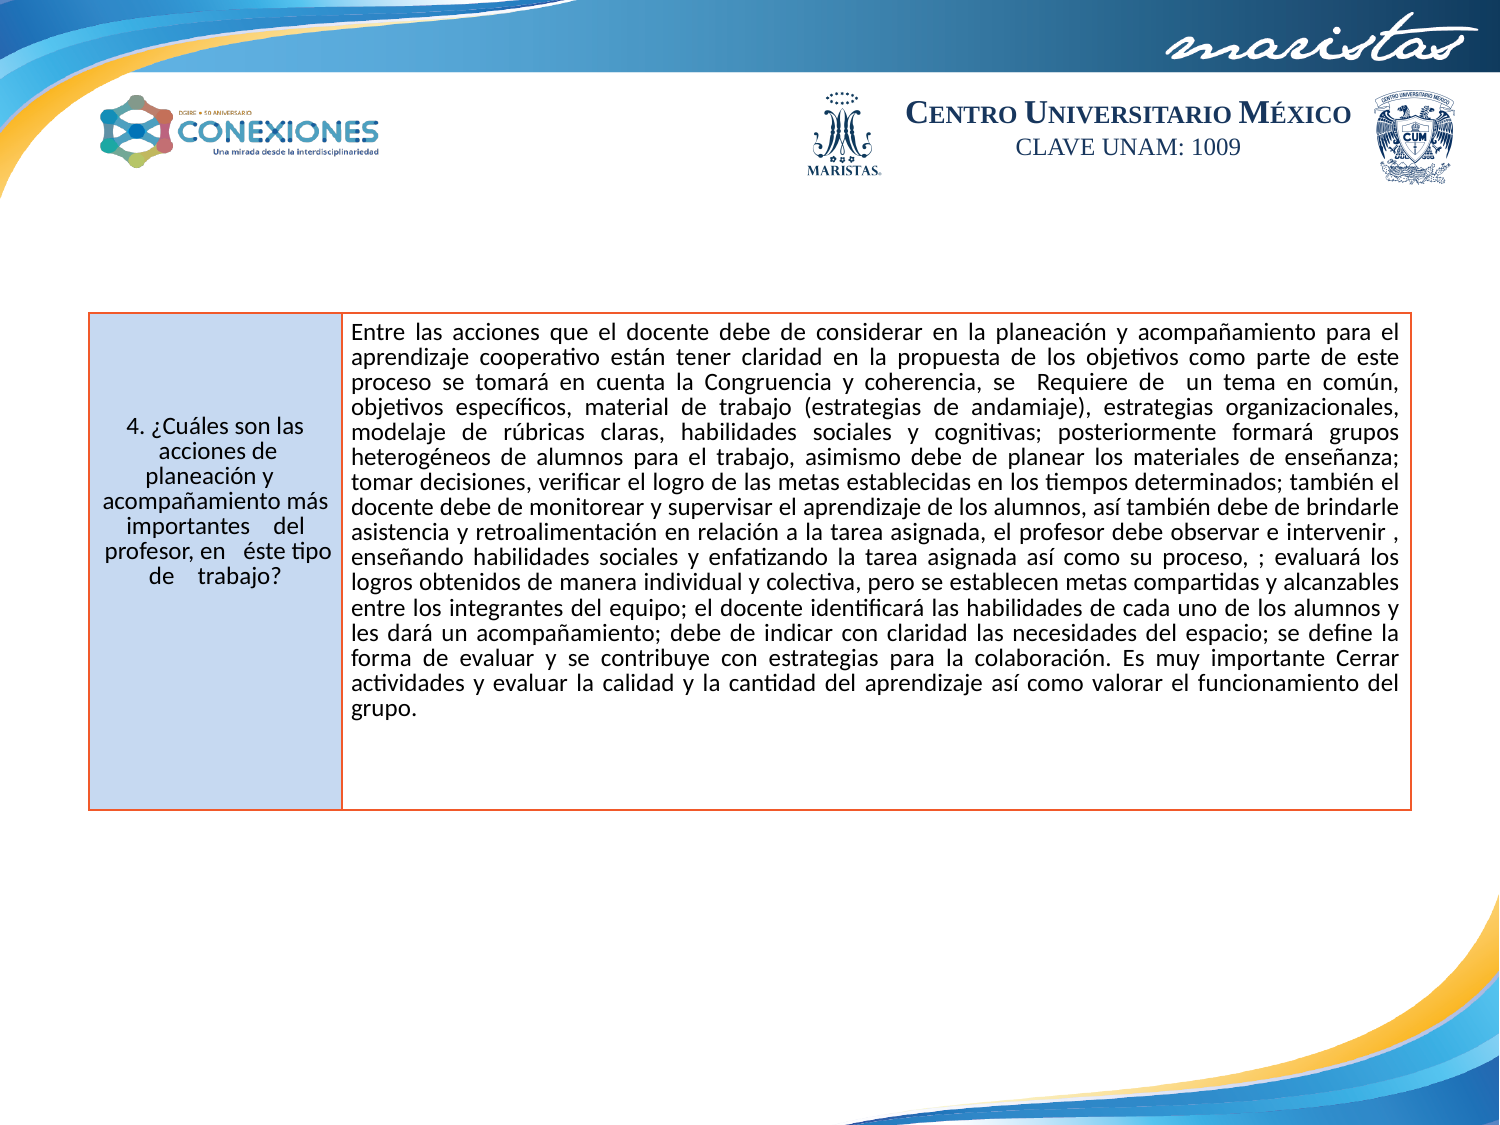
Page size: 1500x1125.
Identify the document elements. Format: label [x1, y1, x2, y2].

text_box [0, 0, 1500, 1125]
